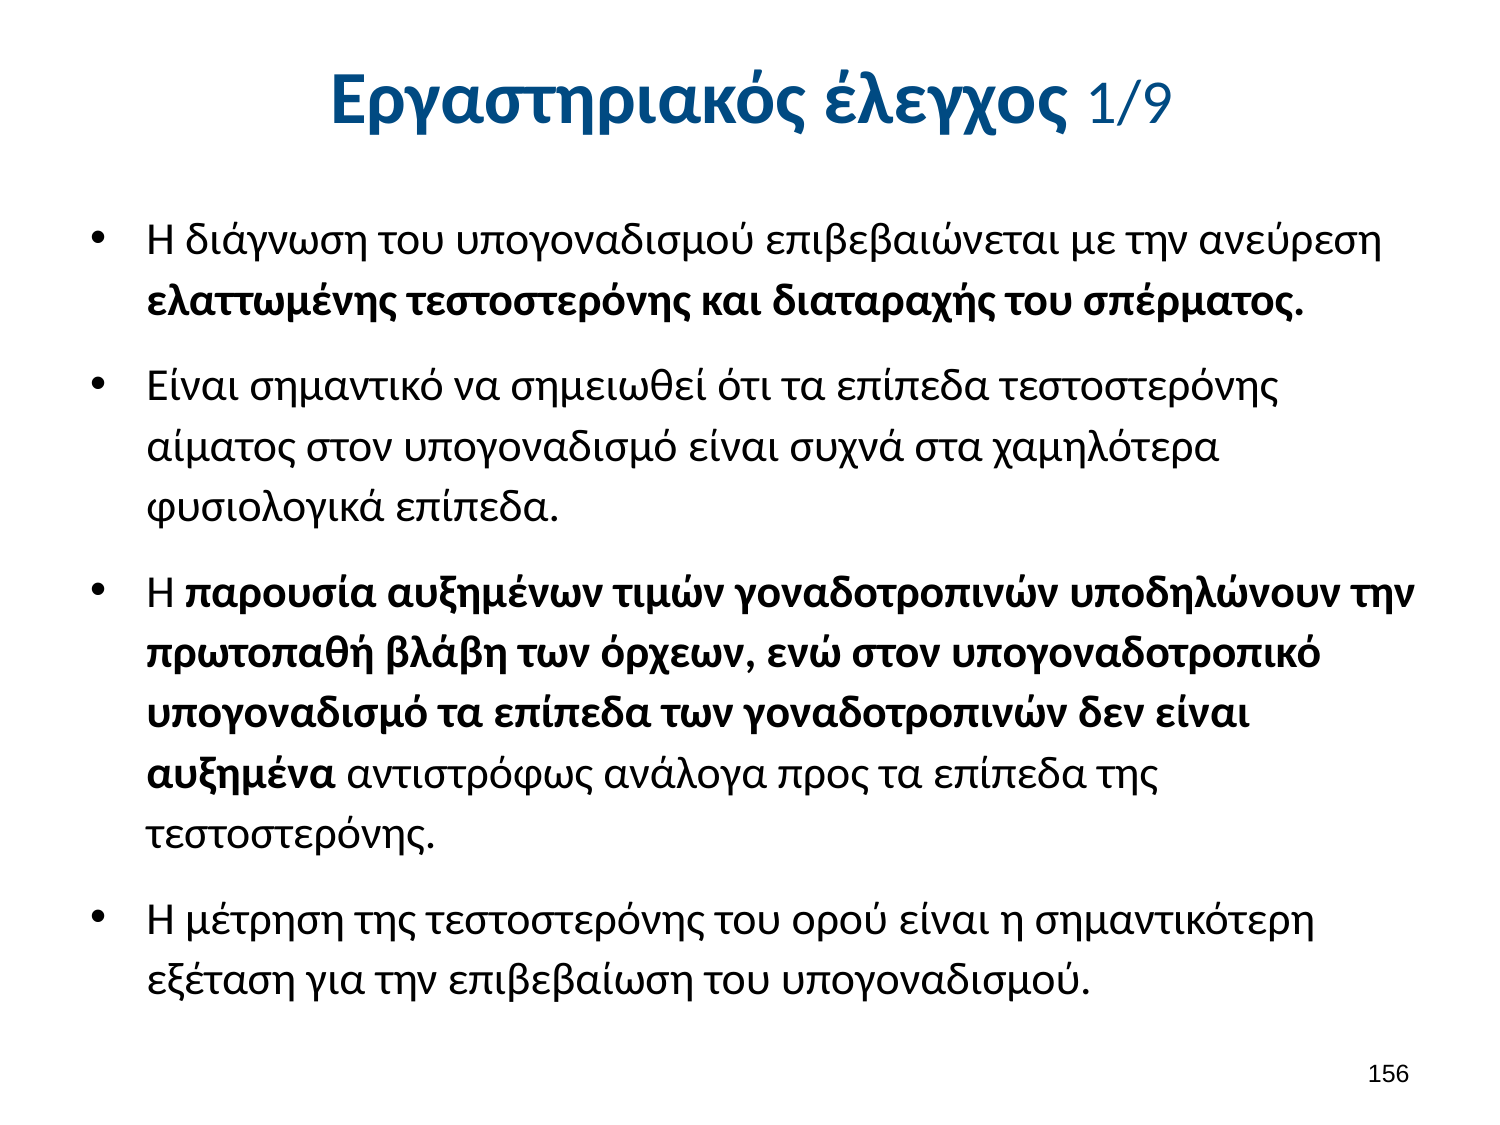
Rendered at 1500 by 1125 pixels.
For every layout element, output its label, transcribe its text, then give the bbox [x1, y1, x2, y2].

title Εργαστηριακός έλεγχος 1/9 [76, 19, 1427, 169]
slide_number 155 [1074, 1042, 1425, 1103]
list Η διάγνωση του υπογοναδισμού επιβεβαιώνεται με την ανεύρεση ελαττωμένης τεστοστερόνης και διαταραχής του σπέρματος. Είναι σημαντικό να σημειωθεί ότι τα επίπεδα τεστοστερόνης αίματος στον υπογοναδισμό είναι συχνά στα χαμηλότερα φυσιολογικά επίπεδα. Η παρουσία αυξημένων τιμών γοναδοτροπινών υποδηλώνουν την πρωτοπαθή βλάβη των όρχεων, ενώ στον υπογοναδοτροπικό υπογοναδισμό τα επίπεδα των γοναδοτροπινών δεν είναι αυξημένα αντιστρόφως ανάλογα προς τα επίπεδα της τεστοστερόνης. Η μέτρηση της τεστοστερόνης του ορού είναι η σημαντικότερη εξέταση για την επιβεβαίωση του υπογοναδισμού. [75, 196, 1447, 1071]
